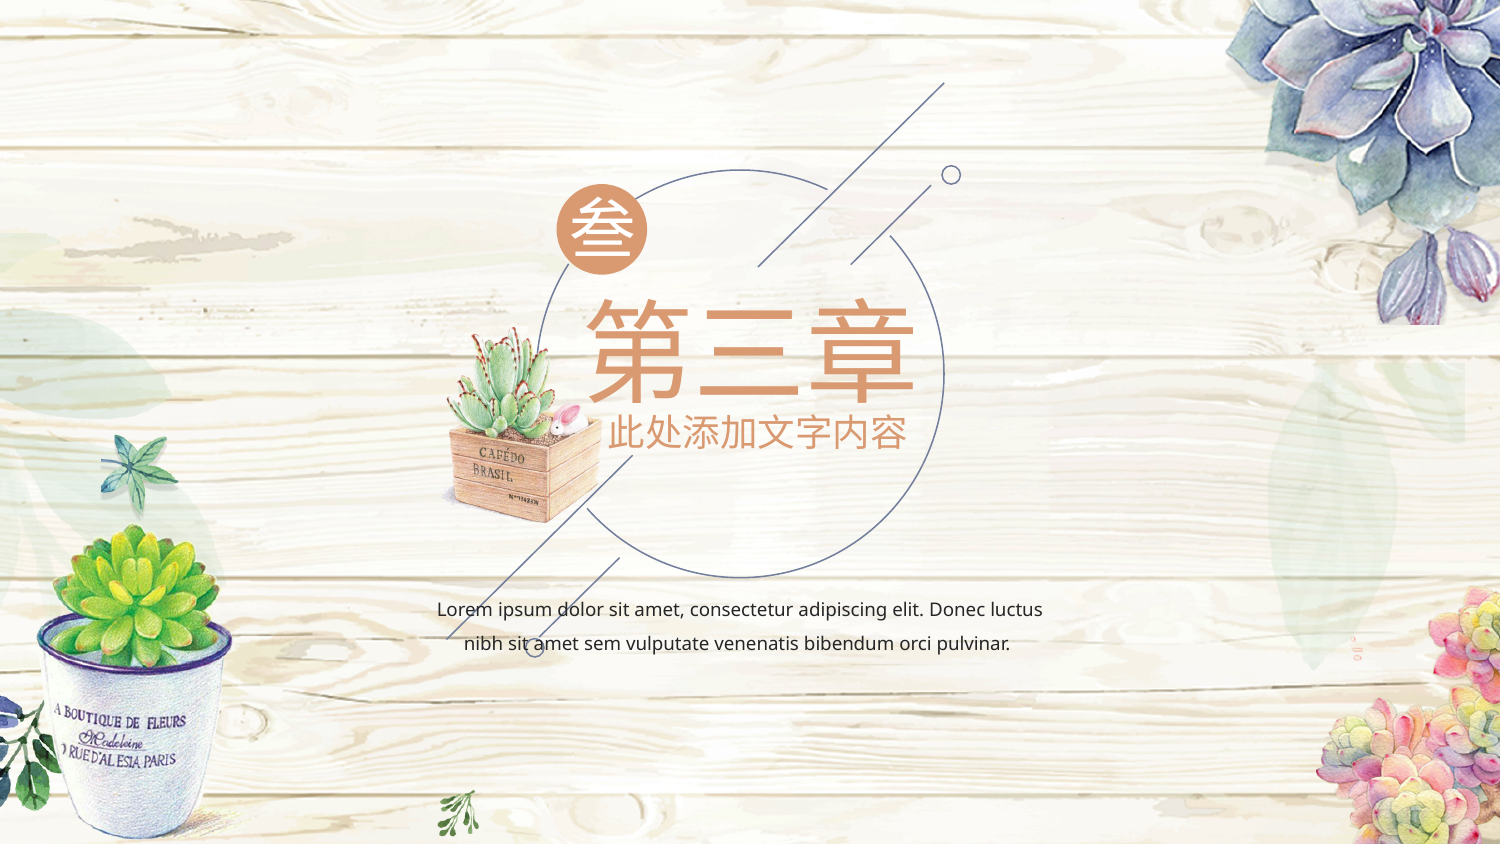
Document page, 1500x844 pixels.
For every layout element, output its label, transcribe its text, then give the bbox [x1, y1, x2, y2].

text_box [757, 82, 945, 268]
picture [0, 0, 1500, 844]
text_box [945, 164, 962, 186]
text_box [850, 185, 931, 265]
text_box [446, 455, 633, 640]
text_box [536, 170, 945, 578]
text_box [539, 557, 620, 638]
text_box Lorem ipsum dolor sit amet, consectetur adipiscing elit. Donec luctus nibh sit amet sem vulputate venenatis bibendum orci pulvinar. [422, 579, 1057, 662]
